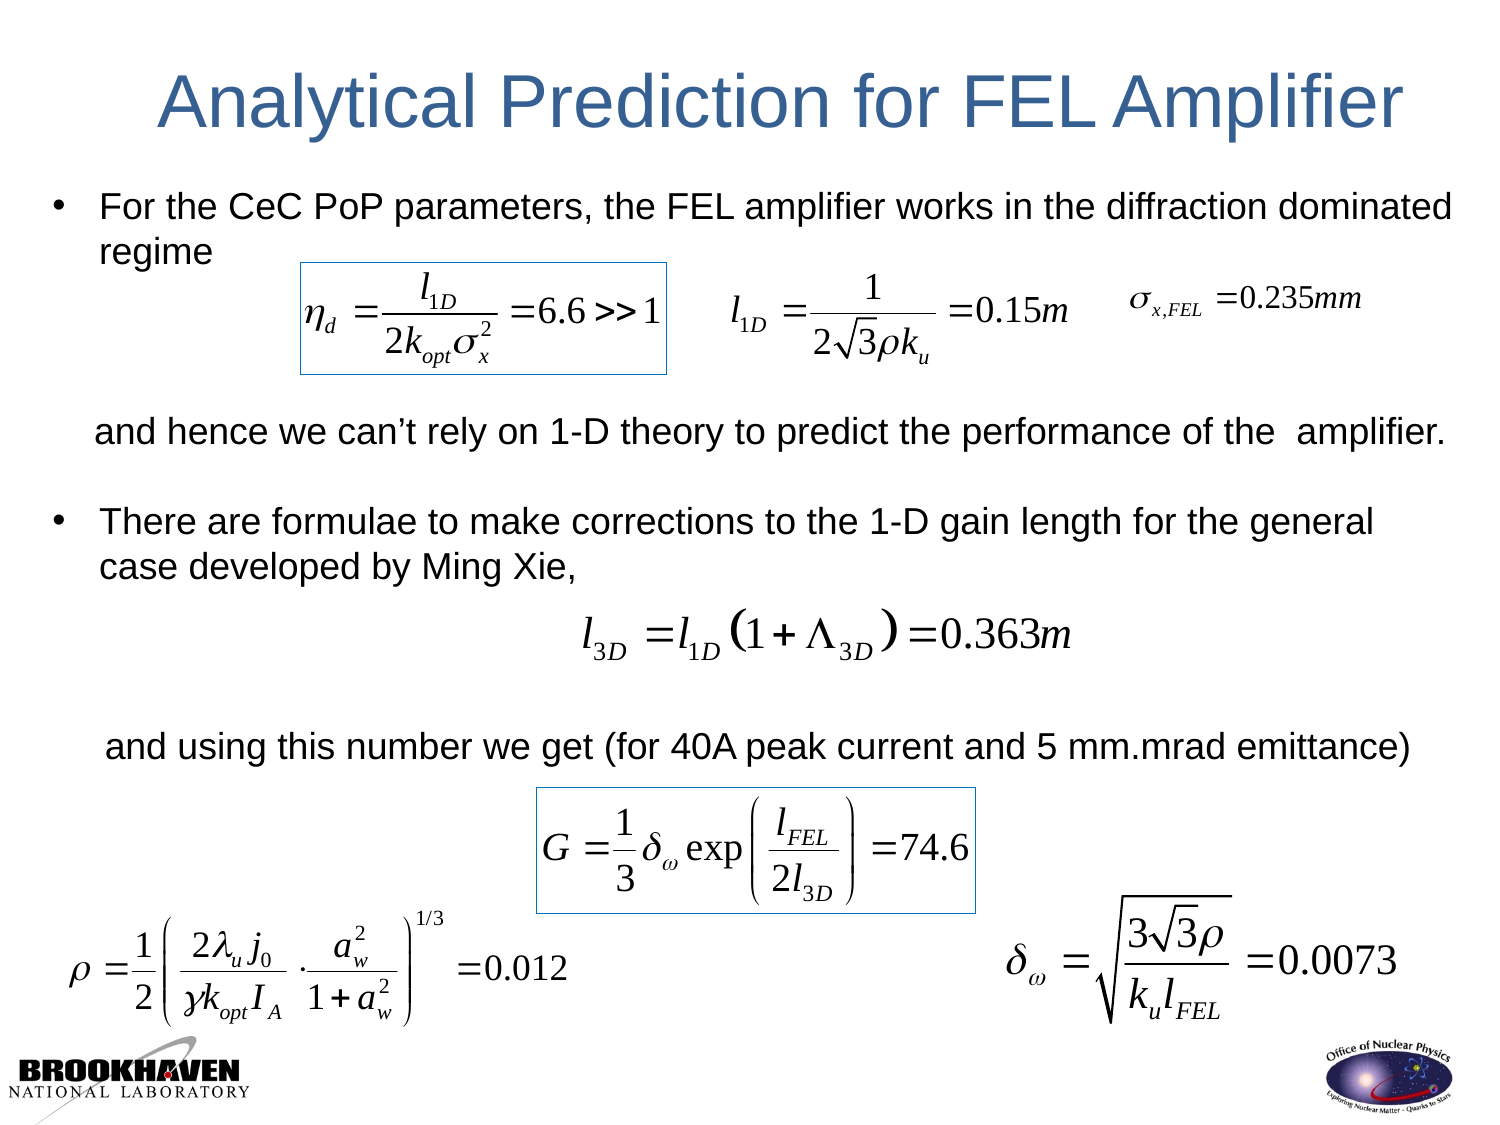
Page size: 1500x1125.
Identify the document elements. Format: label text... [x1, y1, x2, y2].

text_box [299, 262, 667, 376]
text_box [999, 887, 1405, 1034]
text_box For the CeC PoP parameters, the FEL amplifier works in the diffraction dominated regime and hence we can’t rely on 1-D theory to predict the performance of the amplifier. There are formulae to make corrections to the 1-D gain length for the general case developed by Ming Xie, and using this number we get (for 40A peak current and 5 mm.mrad emittance) [37, 174, 1475, 820]
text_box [1124, 274, 1370, 329]
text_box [574, 599, 1082, 676]
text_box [724, 262, 1076, 375]
picture [9, 1036, 249, 1125]
picture [1306, 1036, 1470, 1122]
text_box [62, 899, 576, 1034]
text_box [536, 787, 976, 915]
title Analytical Prediction for FEL Amplifier [75, 45, 1488, 233]
